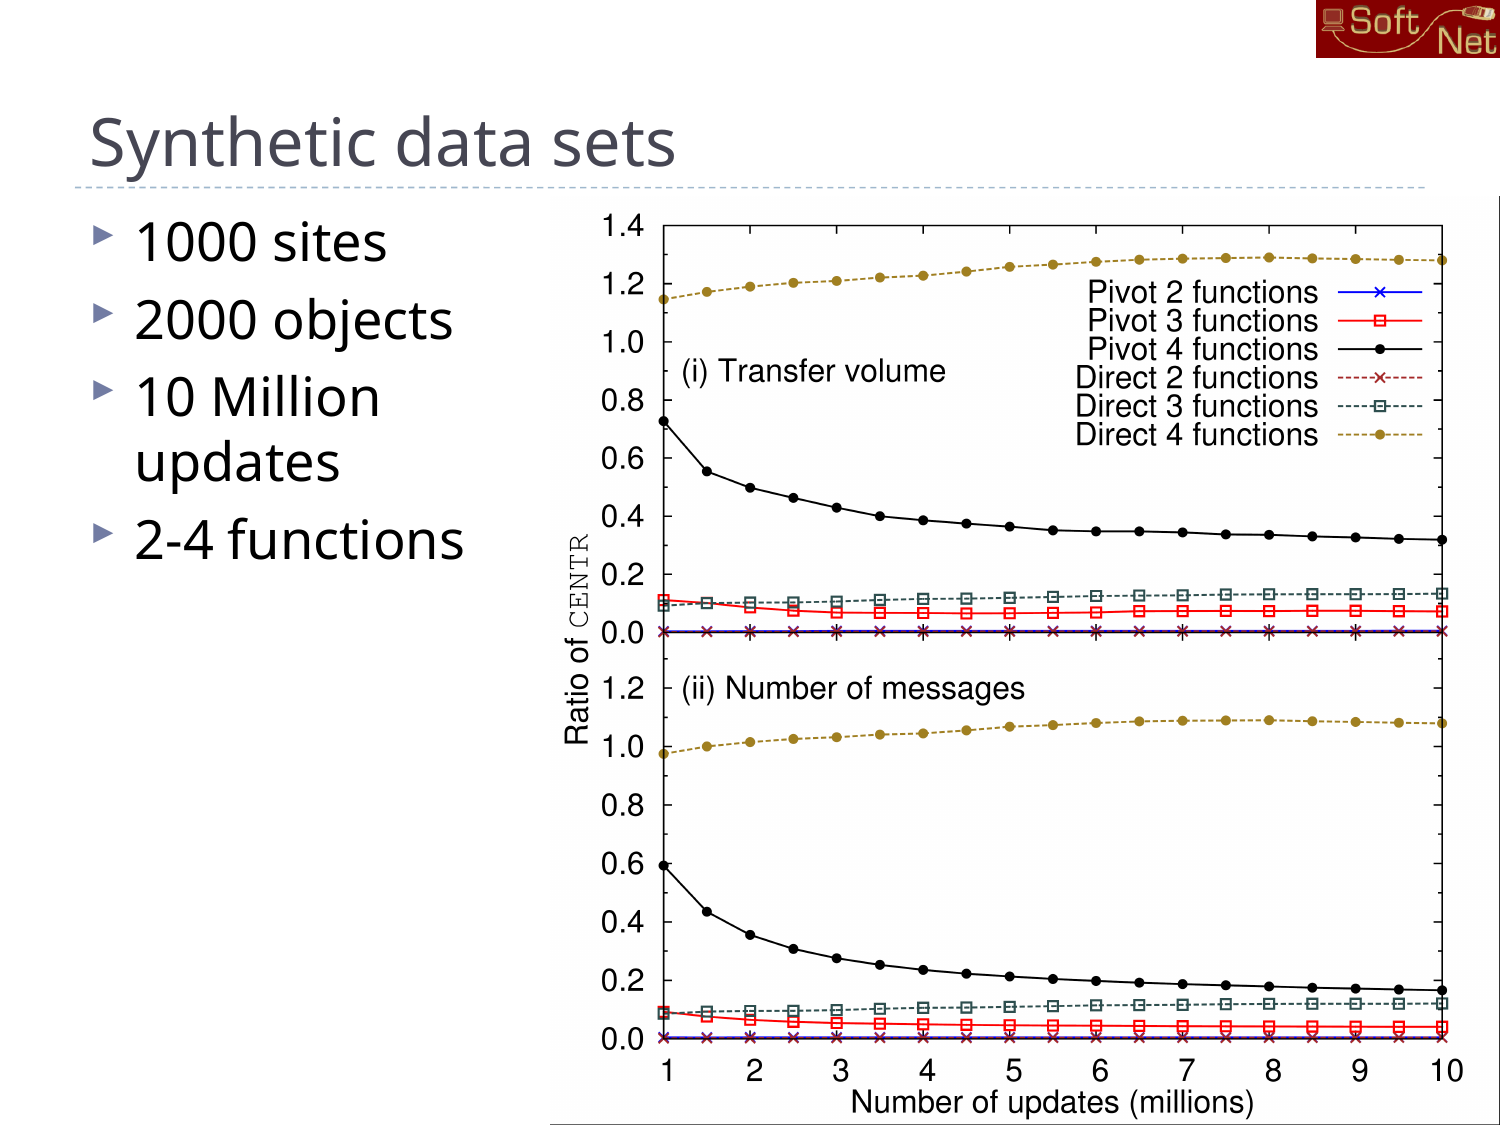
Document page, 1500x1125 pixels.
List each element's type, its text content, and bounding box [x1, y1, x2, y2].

picture [550, 195, 1500, 1125]
picture [1316, 0, 1500, 58]
title Synthetic data sets [75, 24, 1425, 188]
list 1000 sites 2000 objects 10 Million updates 2-4 functions [75, 200, 547, 1010]
